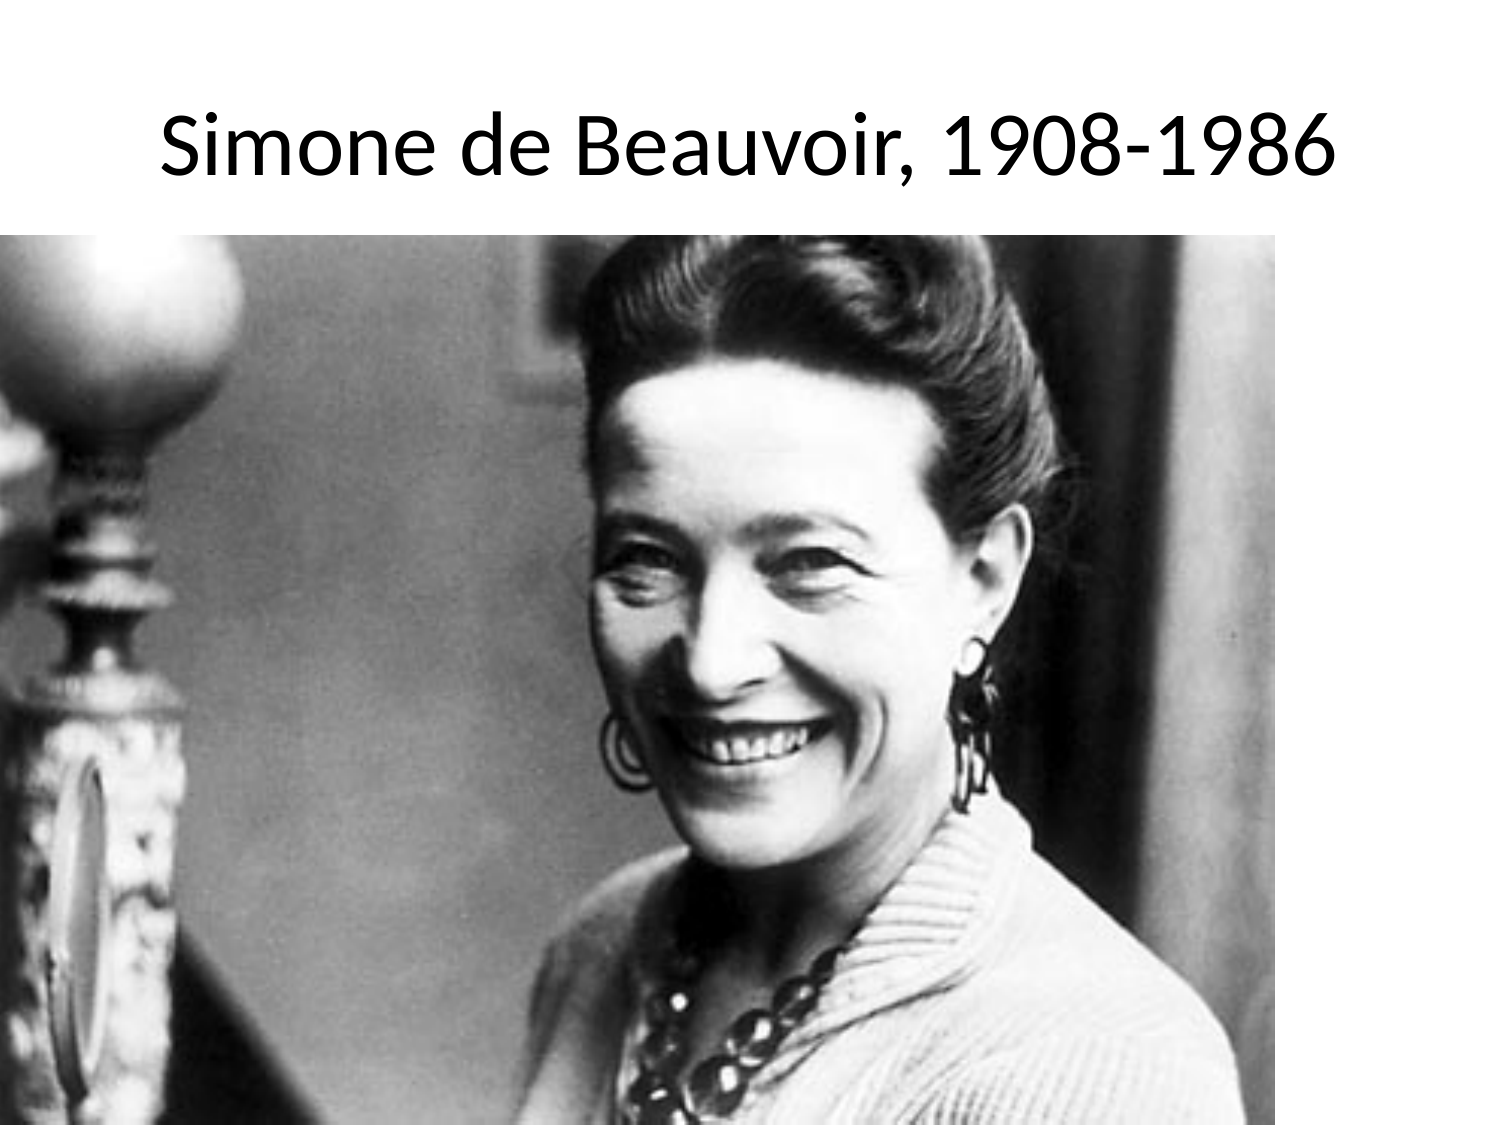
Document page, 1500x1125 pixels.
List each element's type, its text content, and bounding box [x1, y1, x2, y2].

title Simone de Beauvoir, 1908-1986 [75, 45, 1425, 233]
picture [0, 235, 1276, 1125]
